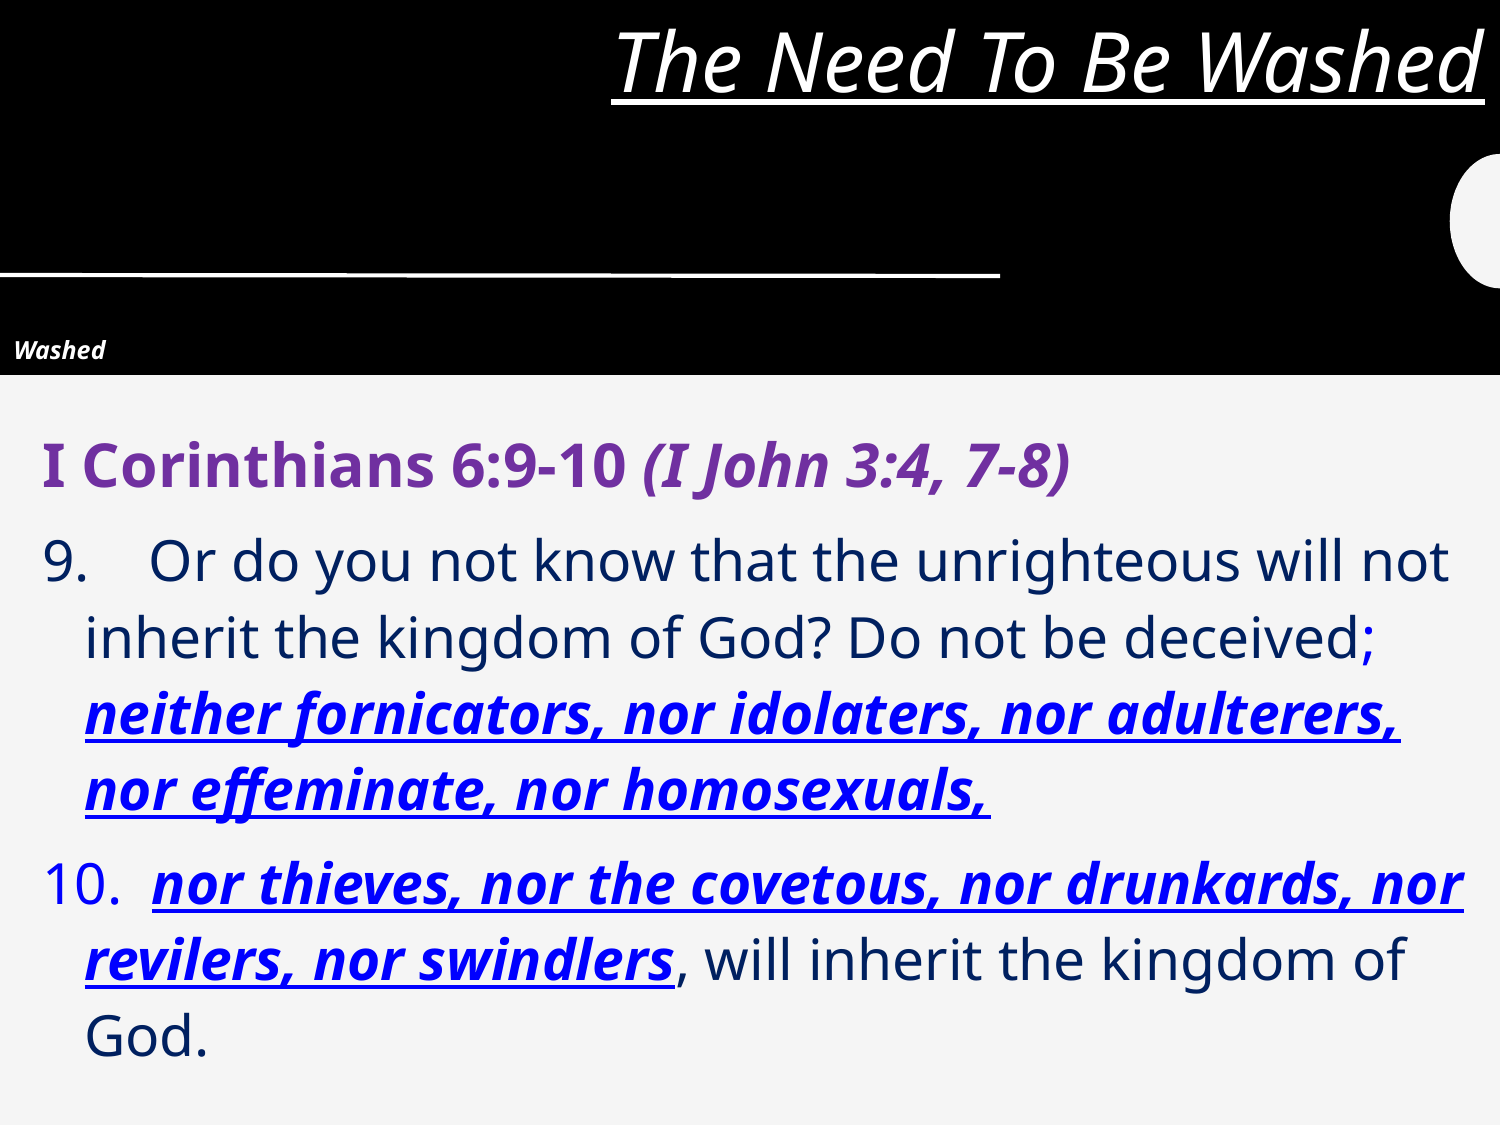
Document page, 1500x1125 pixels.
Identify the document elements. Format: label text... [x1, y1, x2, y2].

text_box [0, 376, 1500, 1125]
title The Need To Be Washed [0, 0, 1500, 118]
text_box I Corinthians 6:9-10 (I John 3:4, 7-8) 9. Or do you not know that the unrighteous will not inherit the kingdom of God? Do not be deceived; neither fornicators, nor idolaters, nor adulterers, nor effeminate, nor homosexuals, 10. nor thieves, nor the covetous, nor drunkards, nor revilers, nor swindlers, will inherit the kingdom of God. [1, 410, 1500, 1088]
footer Washed [0, 327, 664, 374]
text_box [0, 118, 1500, 376]
text_box [1449, 153, 1500, 289]
